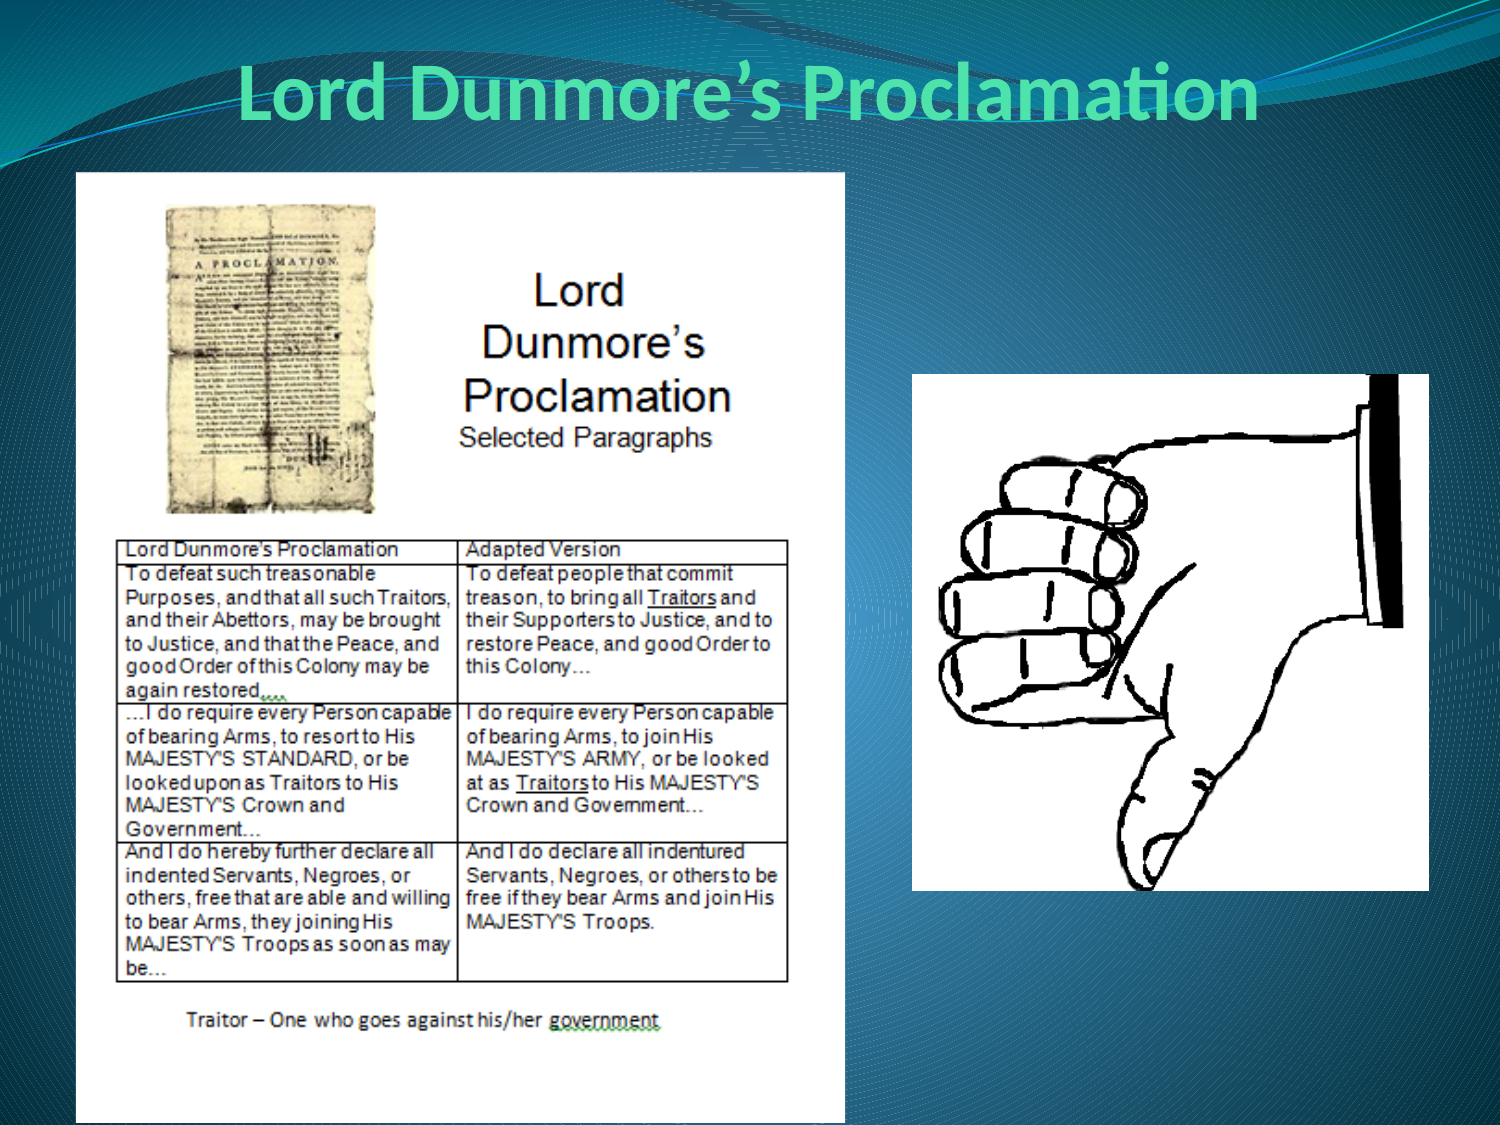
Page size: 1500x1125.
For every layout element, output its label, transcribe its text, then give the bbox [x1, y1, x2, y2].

picture [75, 172, 846, 1123]
title Lord Dunmore’s Proclamation [0, 0, 1500, 138]
picture [912, 374, 1429, 891]
